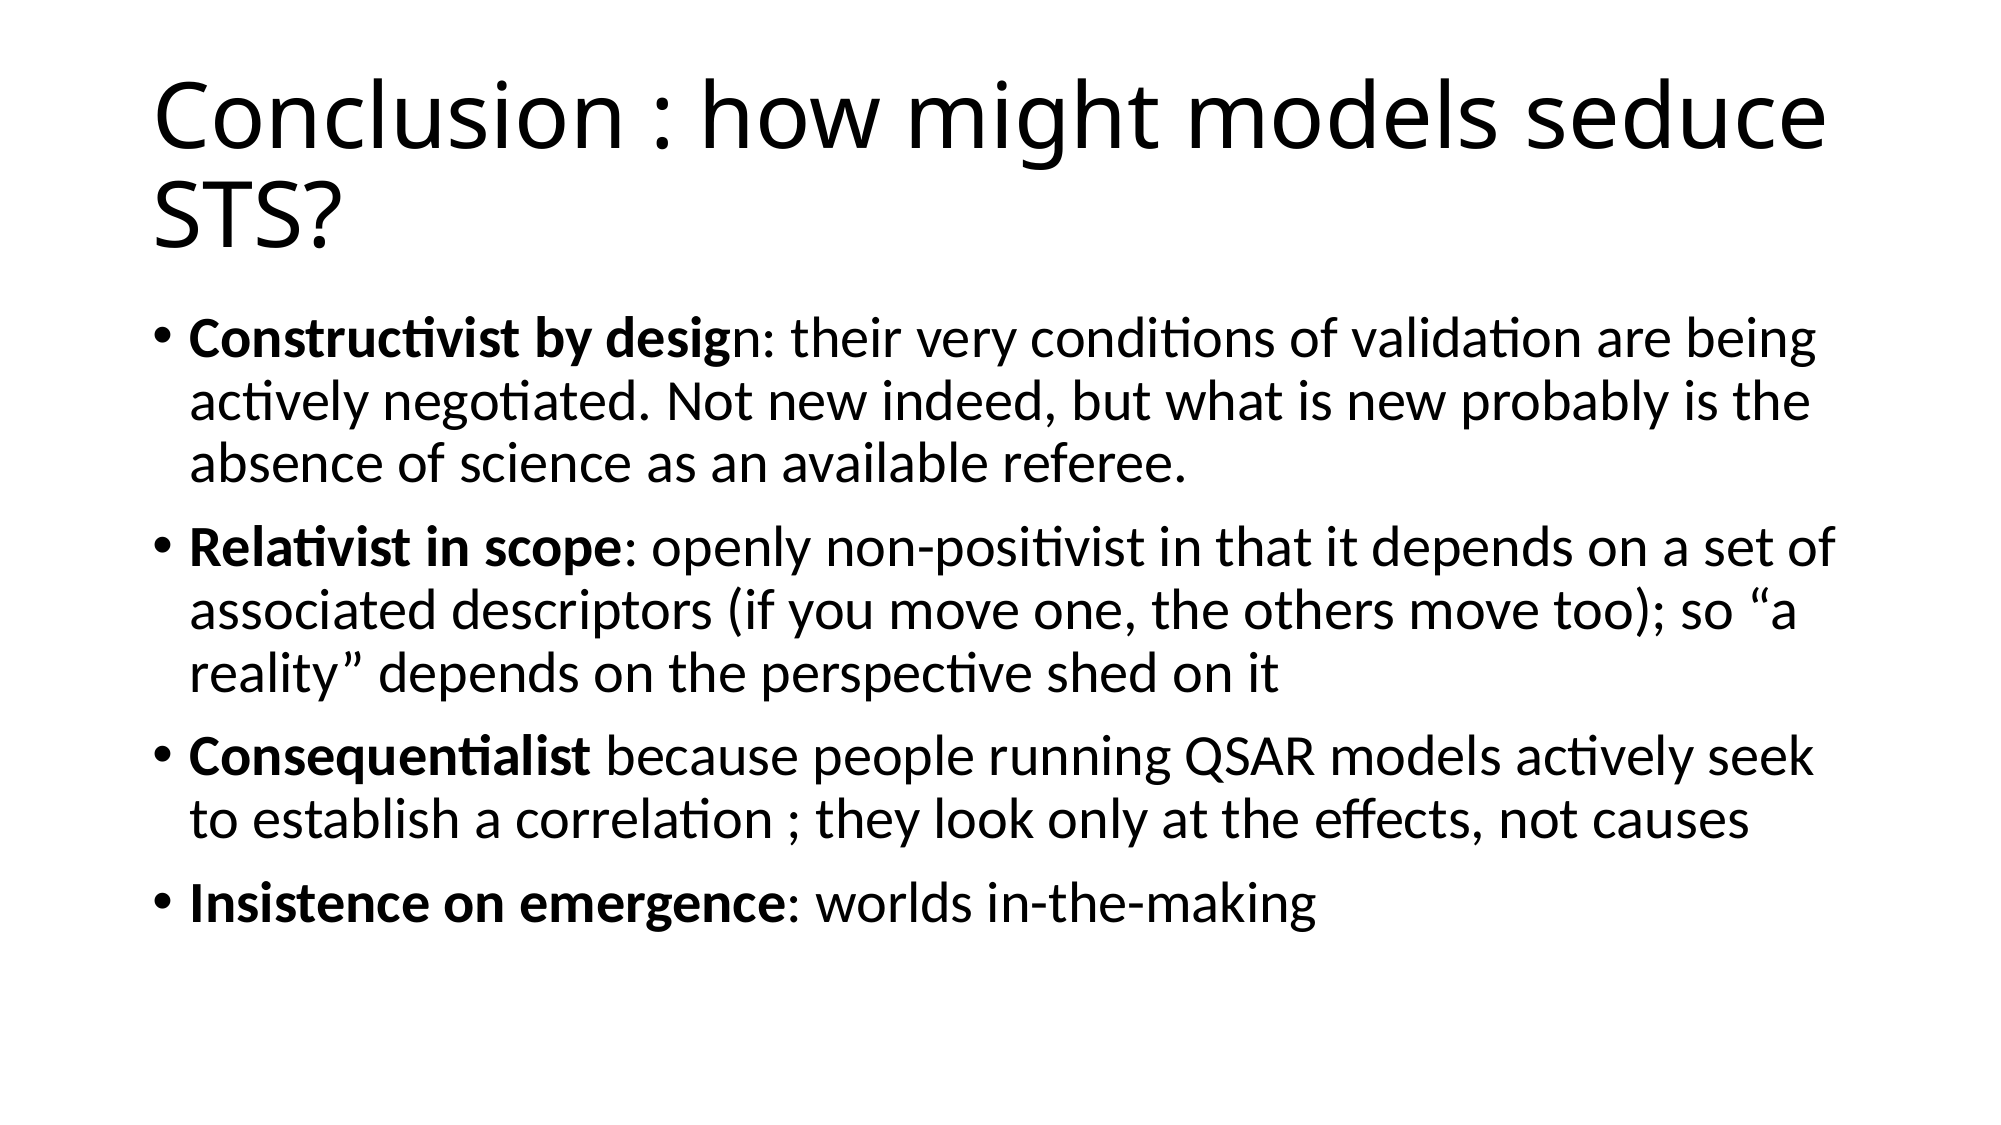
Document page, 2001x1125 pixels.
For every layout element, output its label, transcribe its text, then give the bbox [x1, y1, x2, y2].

list Constructivist by design: their very conditions of validation are being actively negotiated. Not new indeed, but what is new probably is the absence of science as an available referee. Relativist in scope: openly non-positivist in that it depends on a set of associated descriptors (if you move one, the others move too); so “a reality” depends on the perspective shed on it Consequentialist because people running QSAR models actively seek to establish a correlation ; they look only at the effects, not causes Insistence on emergence: worlds in-the-making [137, 299, 1863, 1014]
title Conclusion : how might models seduce STS? [137, 59, 1863, 278]
